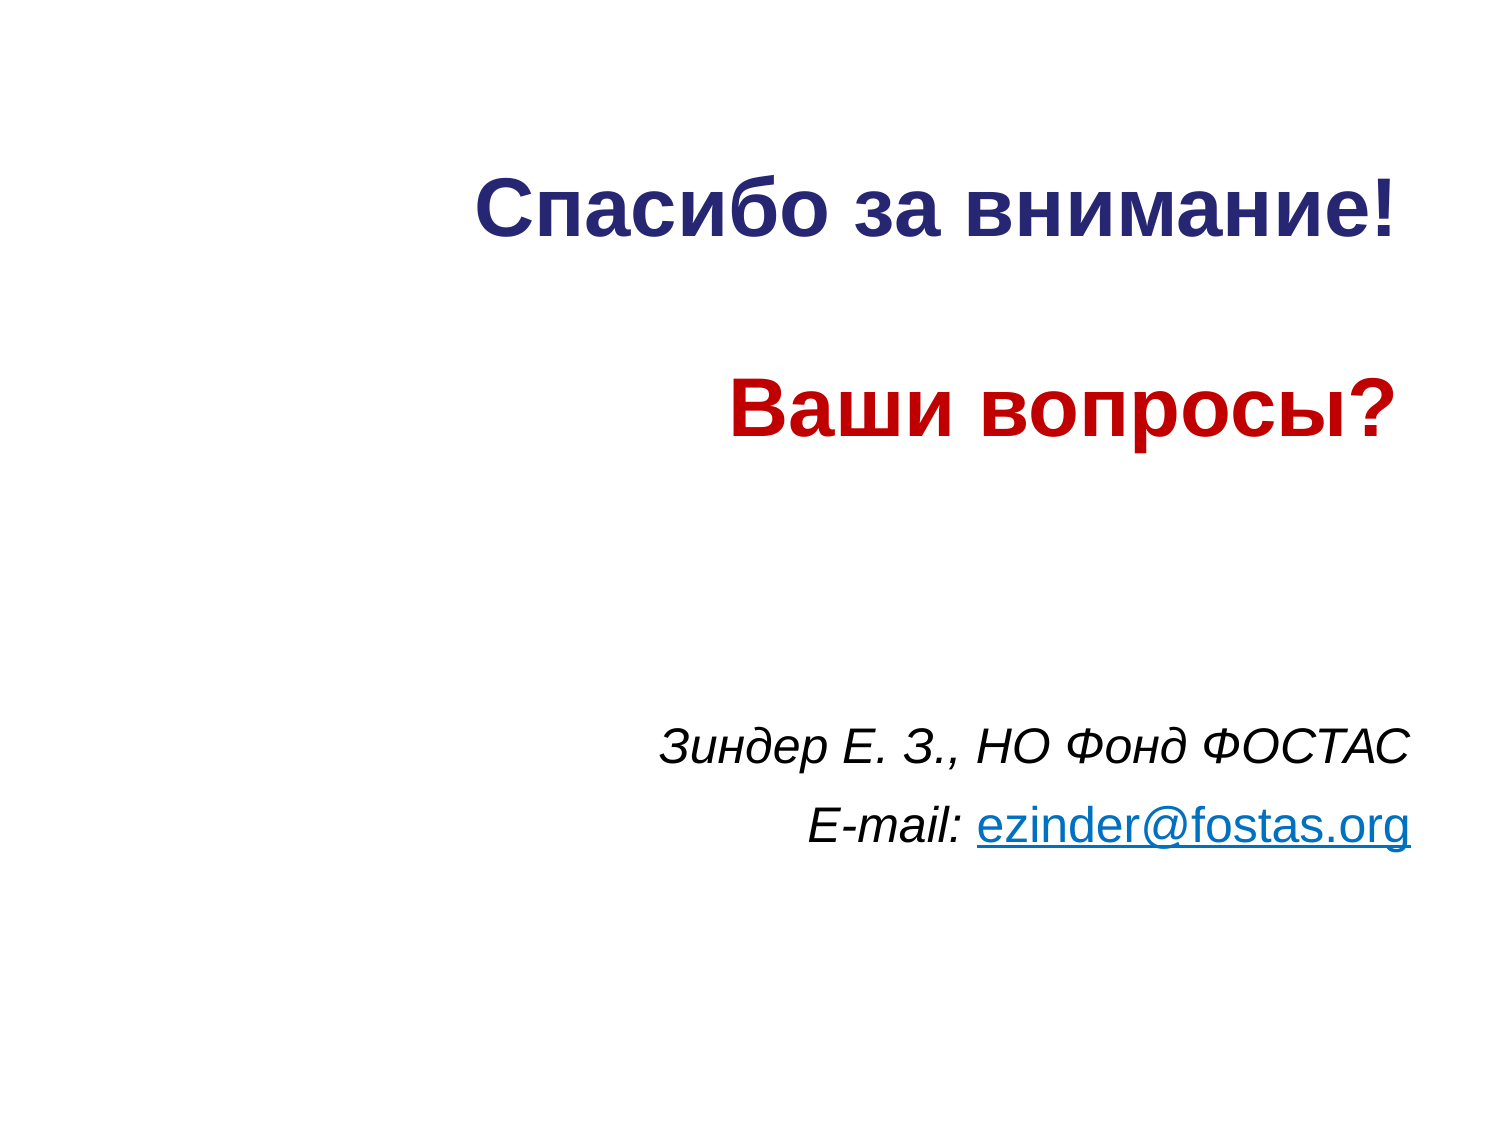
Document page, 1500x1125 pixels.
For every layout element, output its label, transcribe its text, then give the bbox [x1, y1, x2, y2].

text_box Спасибо за внимание! Ваши вопросы? [459, 145, 1414, 461]
text_box Зиндер Е. З., НО Фонд ФОСТАС E-mail: ezinder@fostas.org [414, 653, 1426, 860]
